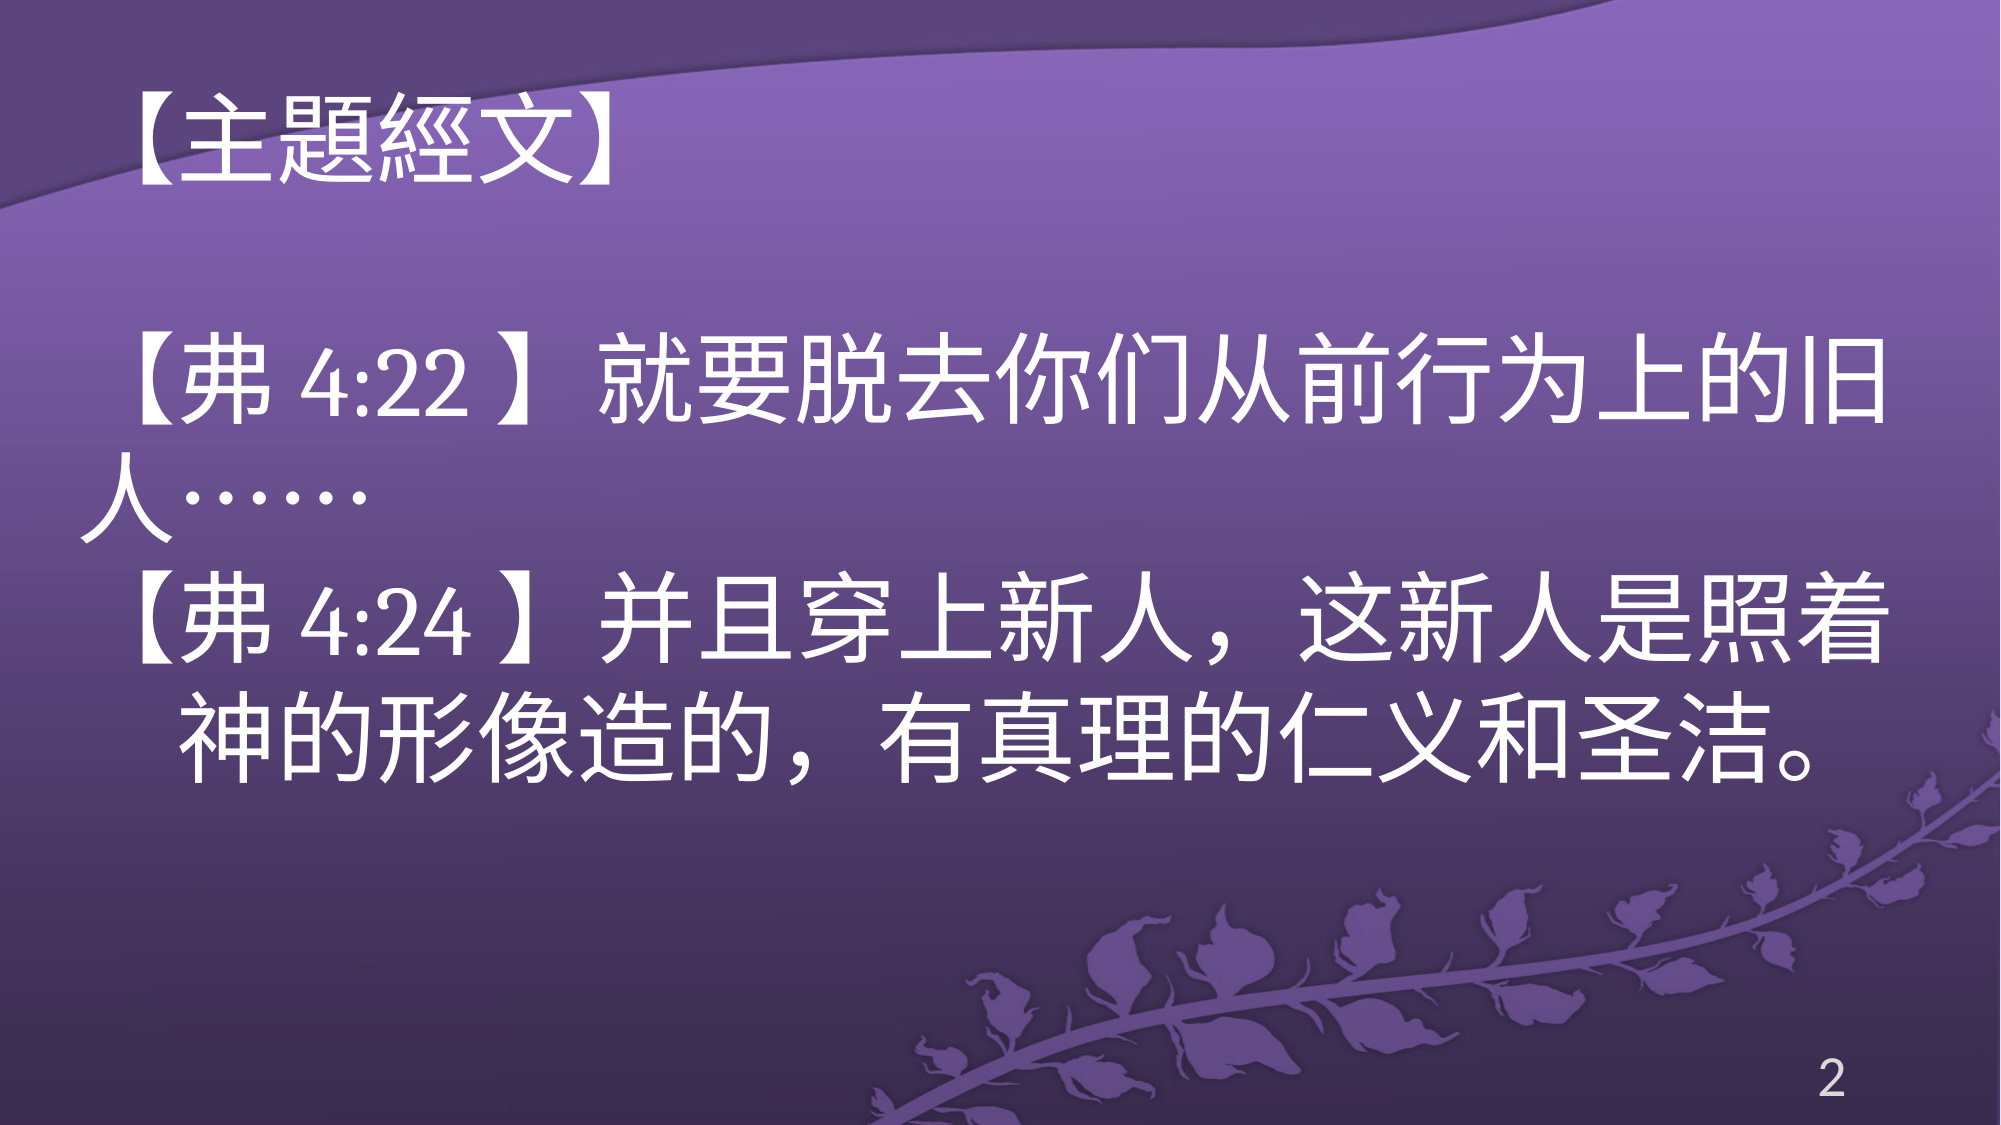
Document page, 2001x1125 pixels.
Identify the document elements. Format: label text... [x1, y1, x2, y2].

slide_number 2 [1412, 1042, 1863, 1103]
text_box 【主題經文】 【弗4:22】就要脱去你们从前行为上的旧人…… 【弗4:24】并且穿上新人，这新人是照着 神的形像造的，有真理的仁义和圣洁。 [61, 68, 1917, 804]
picture [0, 0, 2001, 1125]
